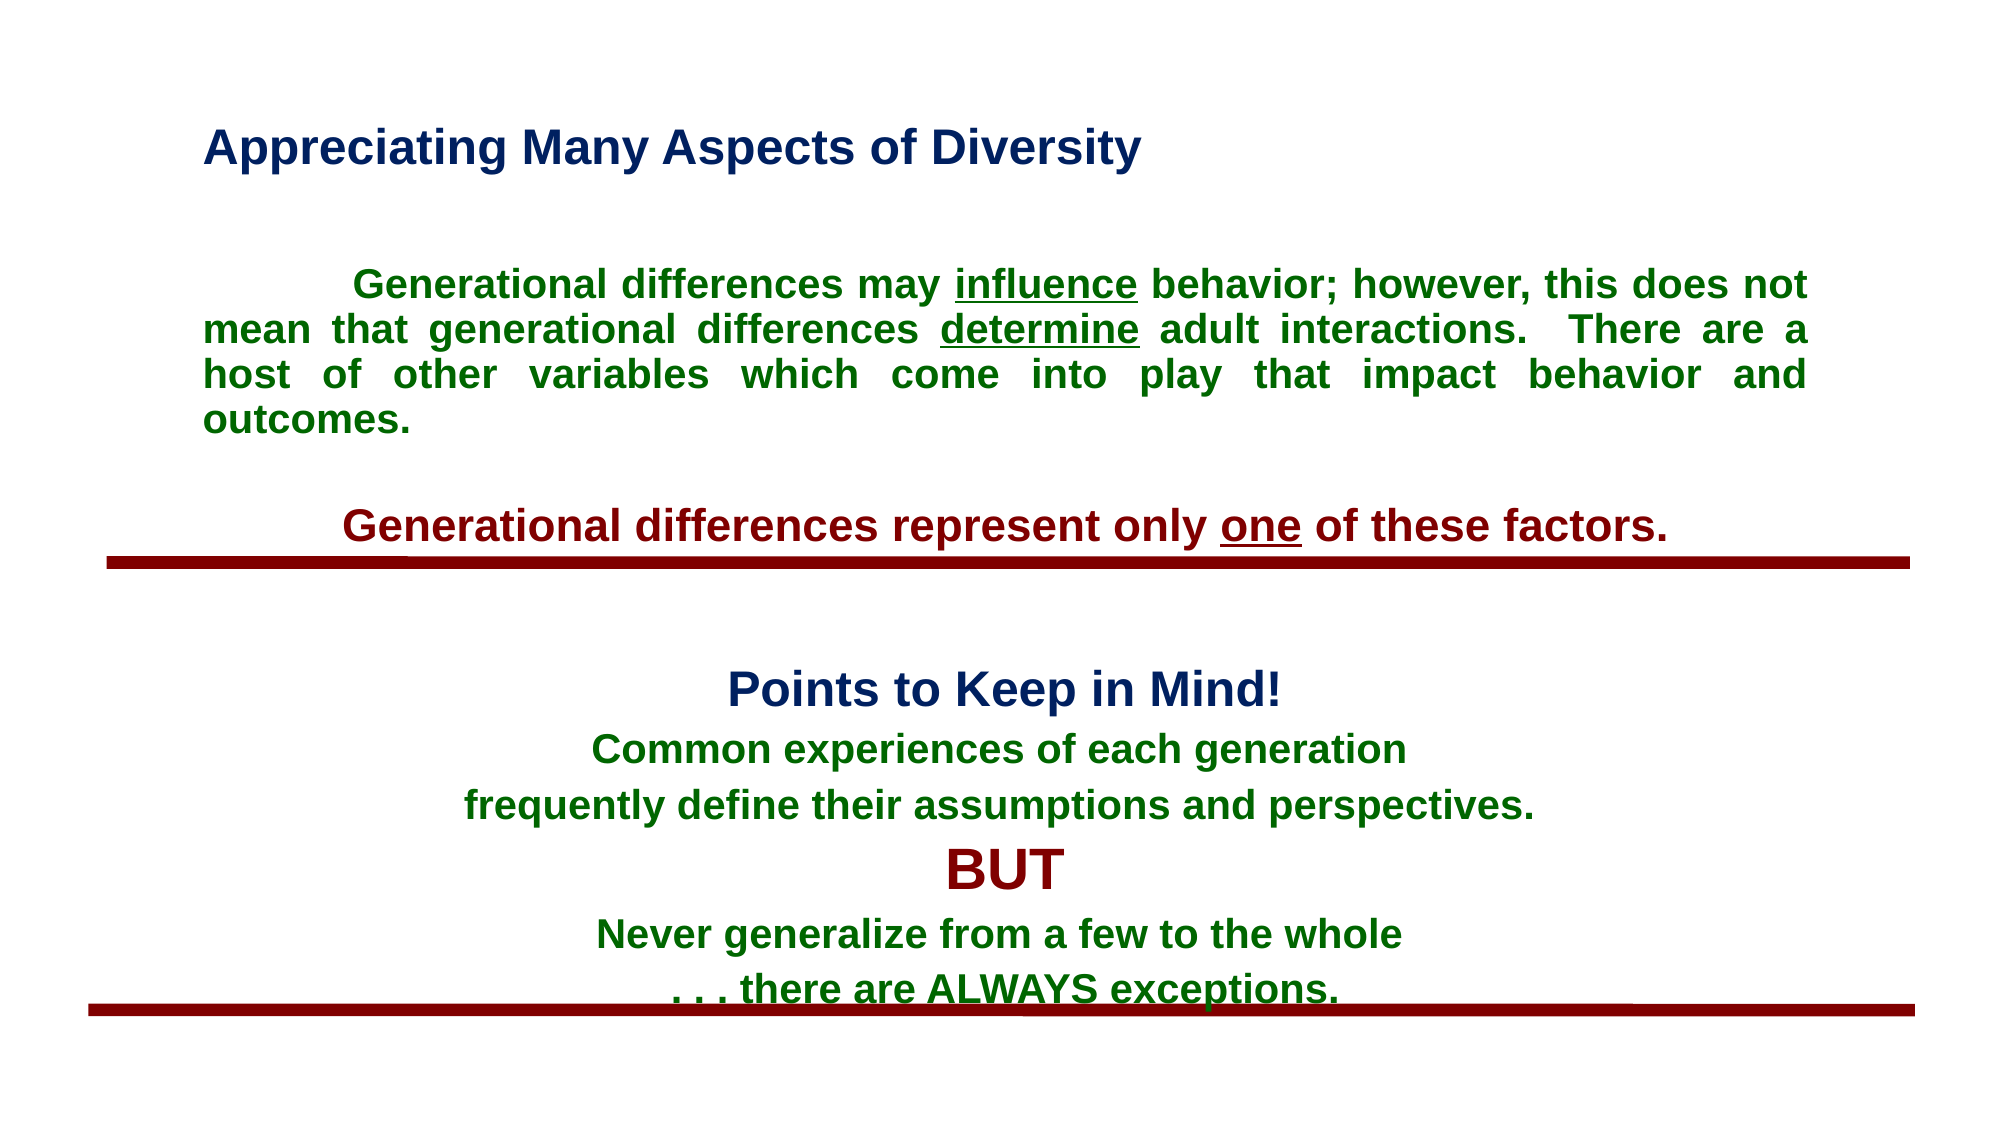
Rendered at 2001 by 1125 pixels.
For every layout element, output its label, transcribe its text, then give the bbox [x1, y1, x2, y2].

list Appreciating Many Aspects of Diversity Generational differences may influence behavior; however, this does not mean that generational differences determine adult interactions. There are a host of other variables which come into play that impact behavior and outcomes. Generational differences represent only one of these factors. Points to Keep in Mind! Common experiences of each generation frequently define their assumptions and perspectives. BUT Never generalize from a few to the whole . . . there are ALWAYS exceptions. [187, 563, 1824, 1065]
list Appreciating Many Aspects of Diversity Generational differences may influence behavior; however, this does not mean that generational differences determine adult interactions. There are a host of other variables which come into play that impact behavior and outcomes. Generational differences represent only one of these factors. Points to Keep in Mind! Common experiences of each generation frequently define their assumptions and perspectives. BUT Never generalize from a few to the whole . . . there are ALWAYS exceptions. [187, 114, 1824, 562]
